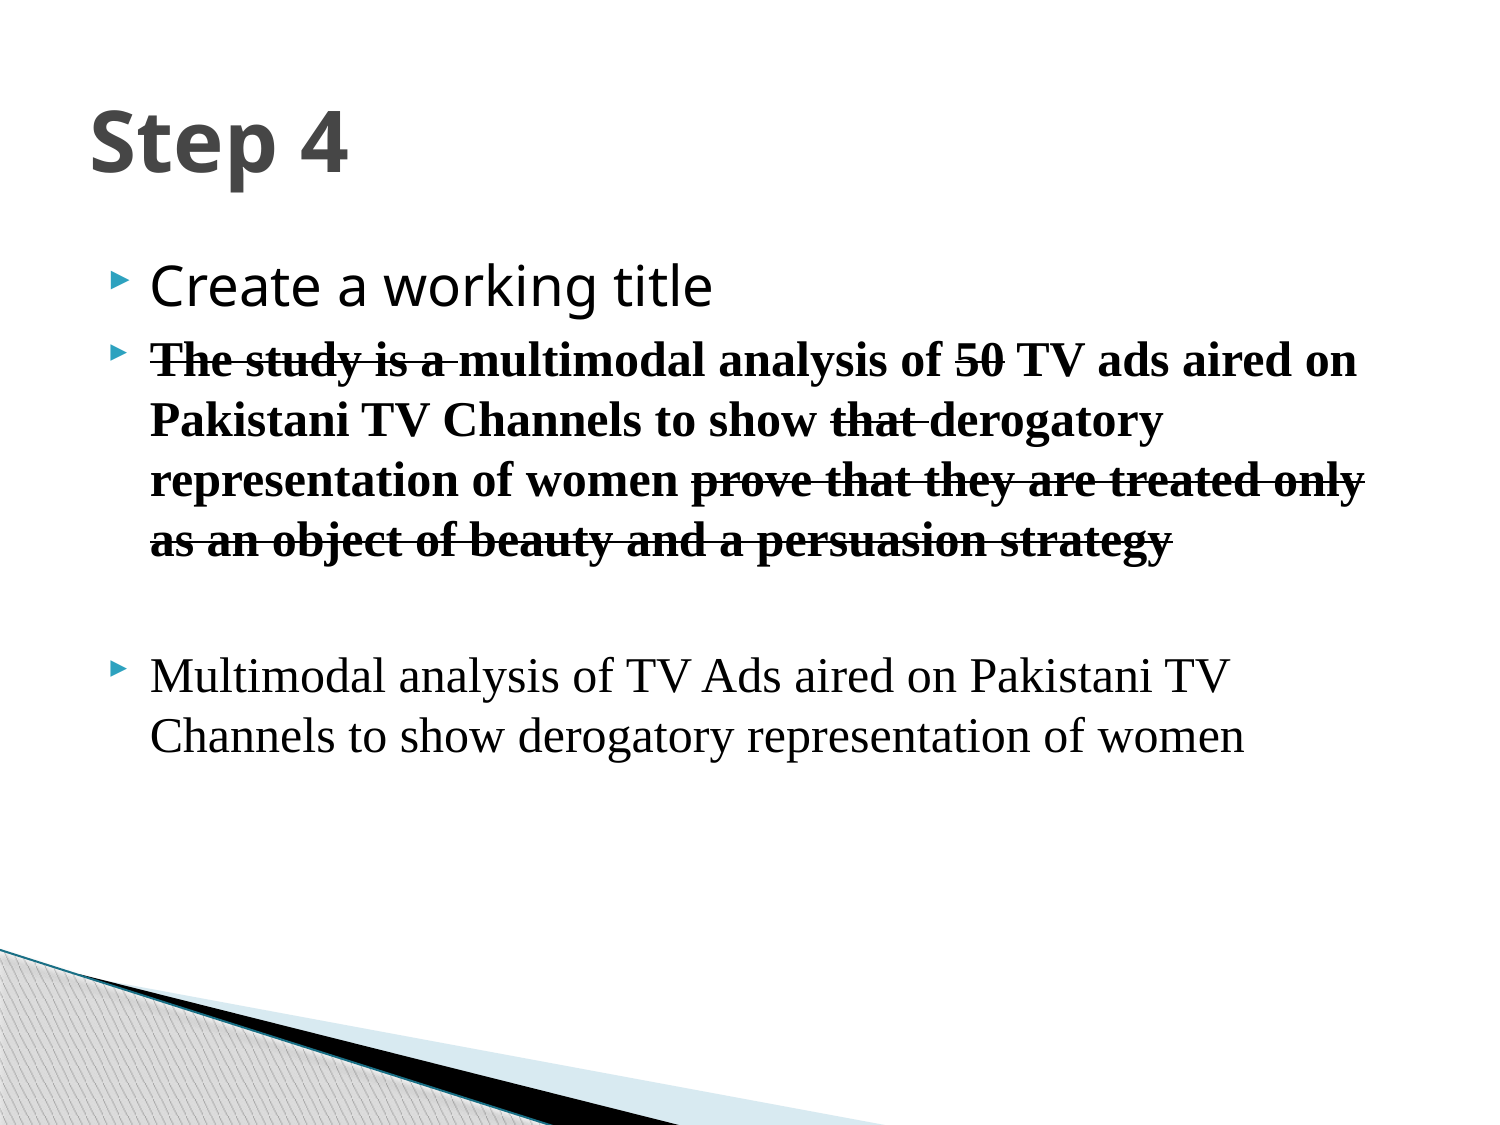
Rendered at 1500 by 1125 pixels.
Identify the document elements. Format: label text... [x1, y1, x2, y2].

list Create a working title The study is a multimodal analysis of 50 TV ads aired on Pakistani TV Channels to show that derogatory representation of women prove that they are treated only as an object of beauty and a persuasion strategy Multimodal analysis of TV Ads aired on Pakistani TV Channels to show derogatory representation of women [75, 243, 1425, 986]
title Step 4 [75, 45, 1425, 233]
